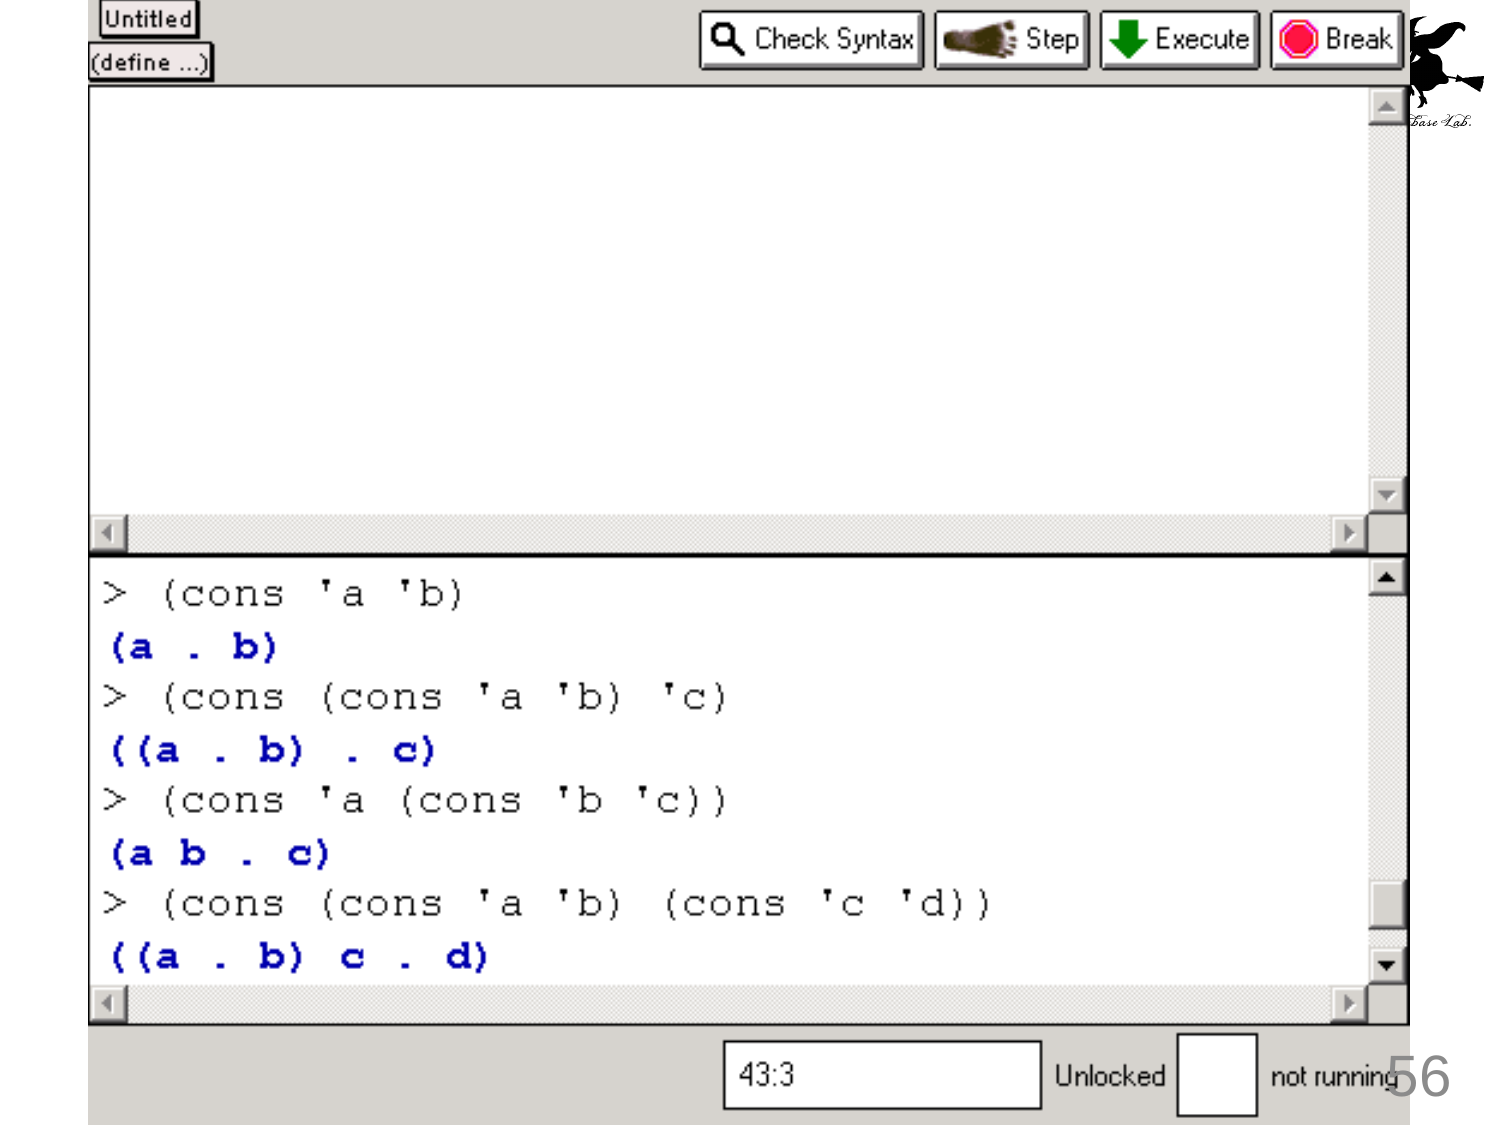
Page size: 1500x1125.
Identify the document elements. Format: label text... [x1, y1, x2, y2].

slide_number 56 [1410, 1042, 1467, 1103]
picture [88, 0, 1486, 1125]
